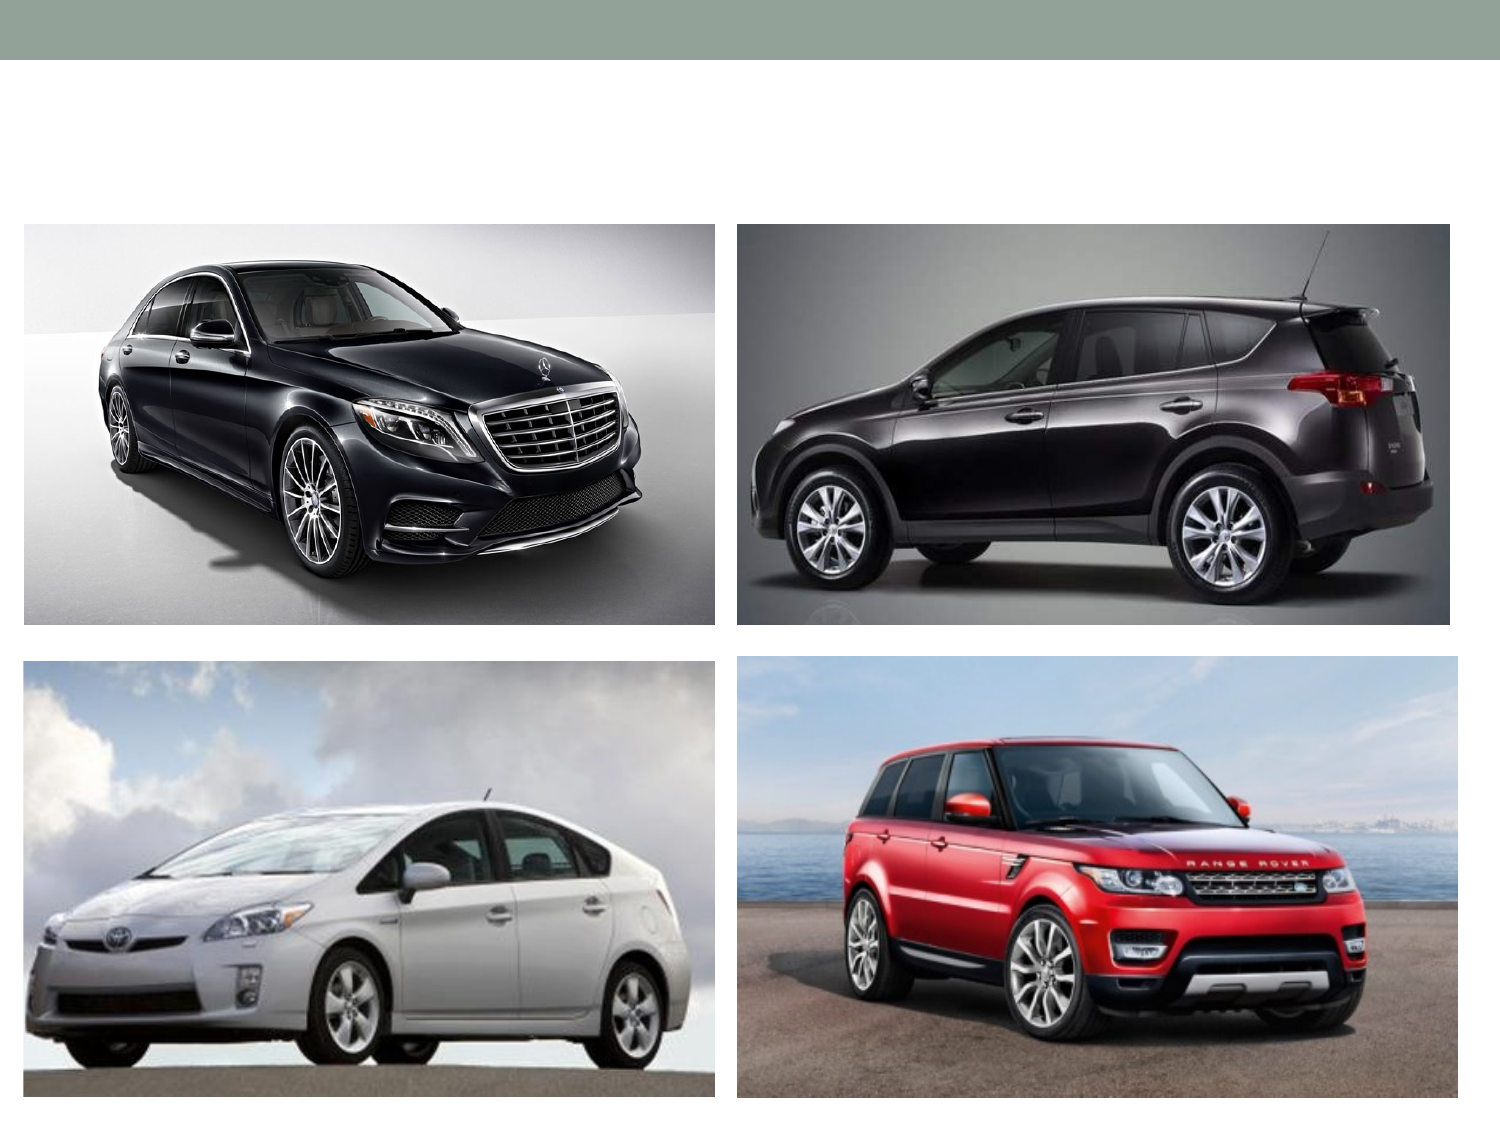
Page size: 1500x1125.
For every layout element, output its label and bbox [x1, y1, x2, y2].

picture [737, 656, 1458, 1098]
picture [23, 661, 716, 1098]
picture [737, 224, 1451, 626]
list [24, 224, 715, 626]
